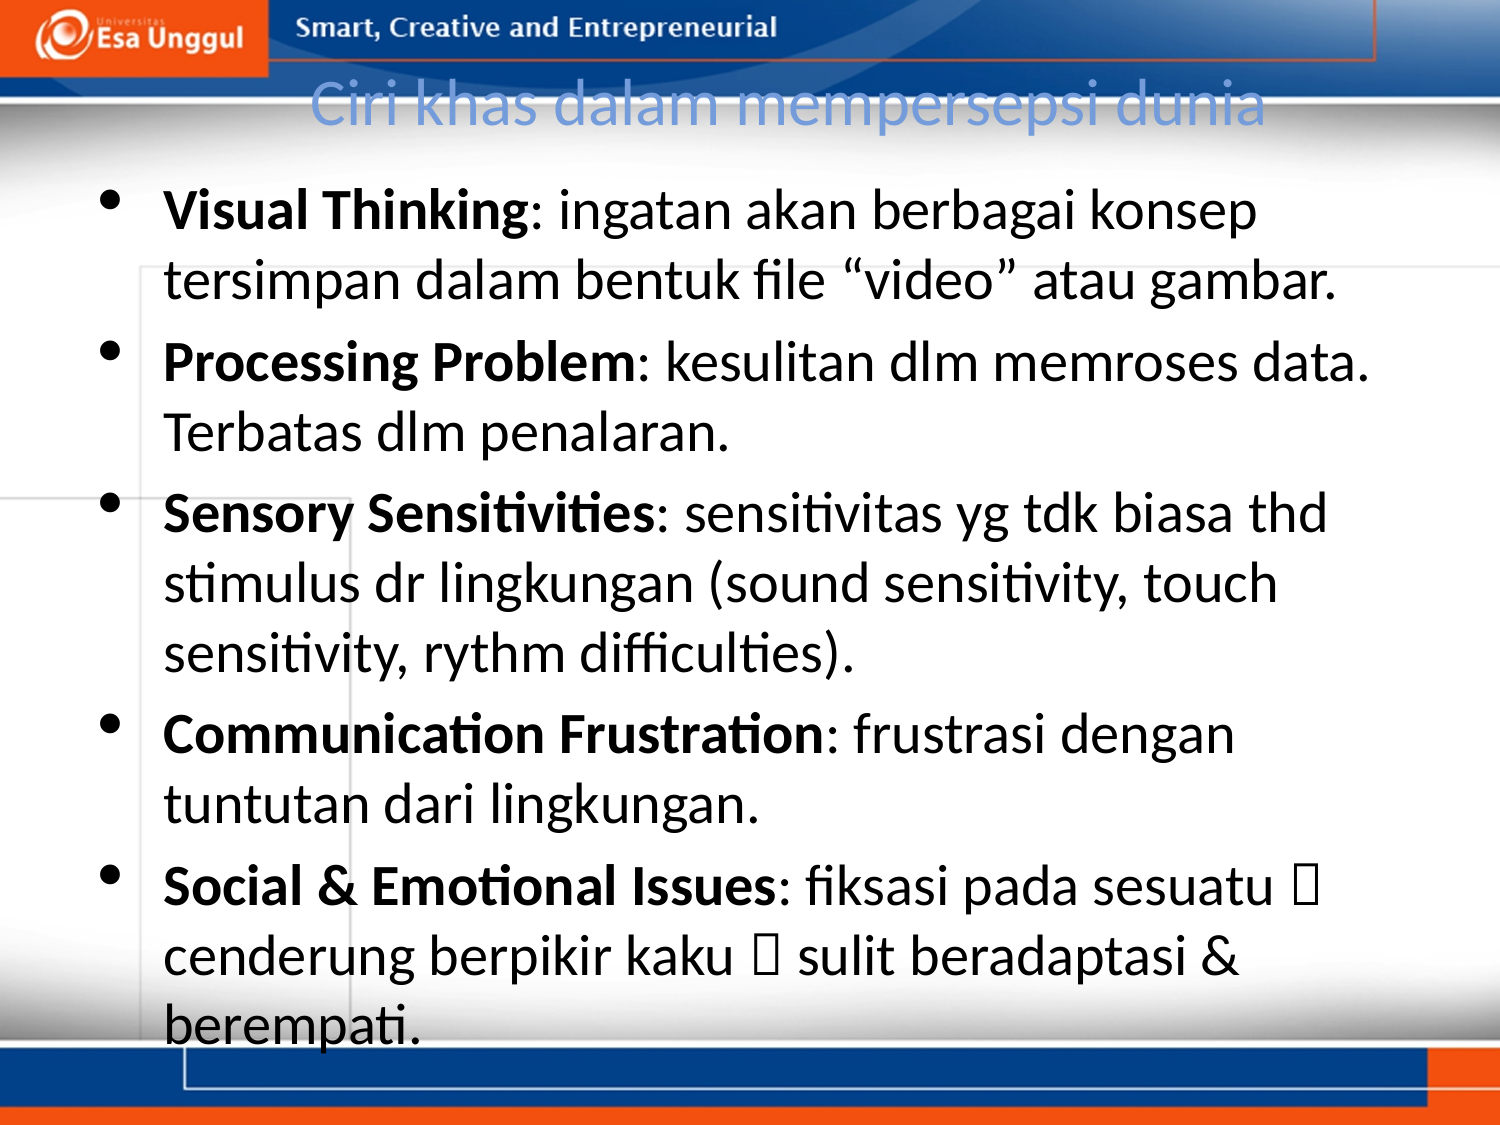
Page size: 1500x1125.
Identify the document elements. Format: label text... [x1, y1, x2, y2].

list Visual Thinking: ingatan akan berbagai konsep tersimpan dalam bentuk file “video” atau gambar. Processing Problem: kesulitan dlm memroses data. Terbatas dlm penalaran. Sensory Sensitivities: sensitivitas yg tdk biasa thd stimulus dr lingkungan (sound sensitivity, touch sensitivity, rythm difficulties). Communication Frustration: frustrasi dengan tuntutan dari lingkungan. Social & Emotional Issues: fiksasi pada sesuatu  cenderung berpikir kaku  sulit beradaptasi & berempati. [75, 164, 1425, 1067]
title Ciri khas dalam mempersepsi dunia [75, 45, 1425, 153]
picture [0, 0, 1500, 1125]
